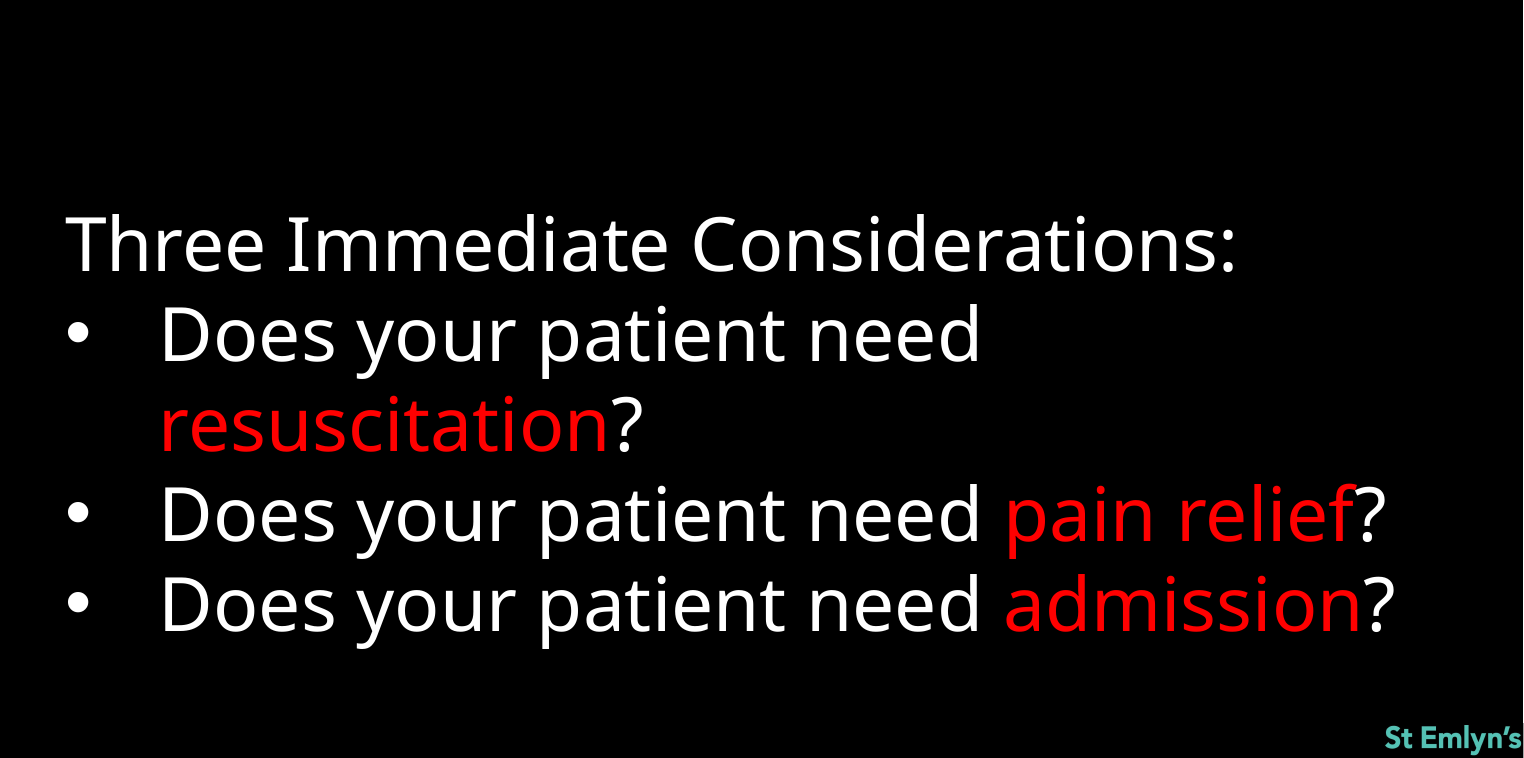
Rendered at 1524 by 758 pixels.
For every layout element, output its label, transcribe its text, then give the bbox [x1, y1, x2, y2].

picture [1384, 723, 1524, 758]
text_box Three Immediate Considerations: Does your patient need resuscitation? Does your patient need pain relief? Does your patient need admission? [50, 189, 1447, 655]
